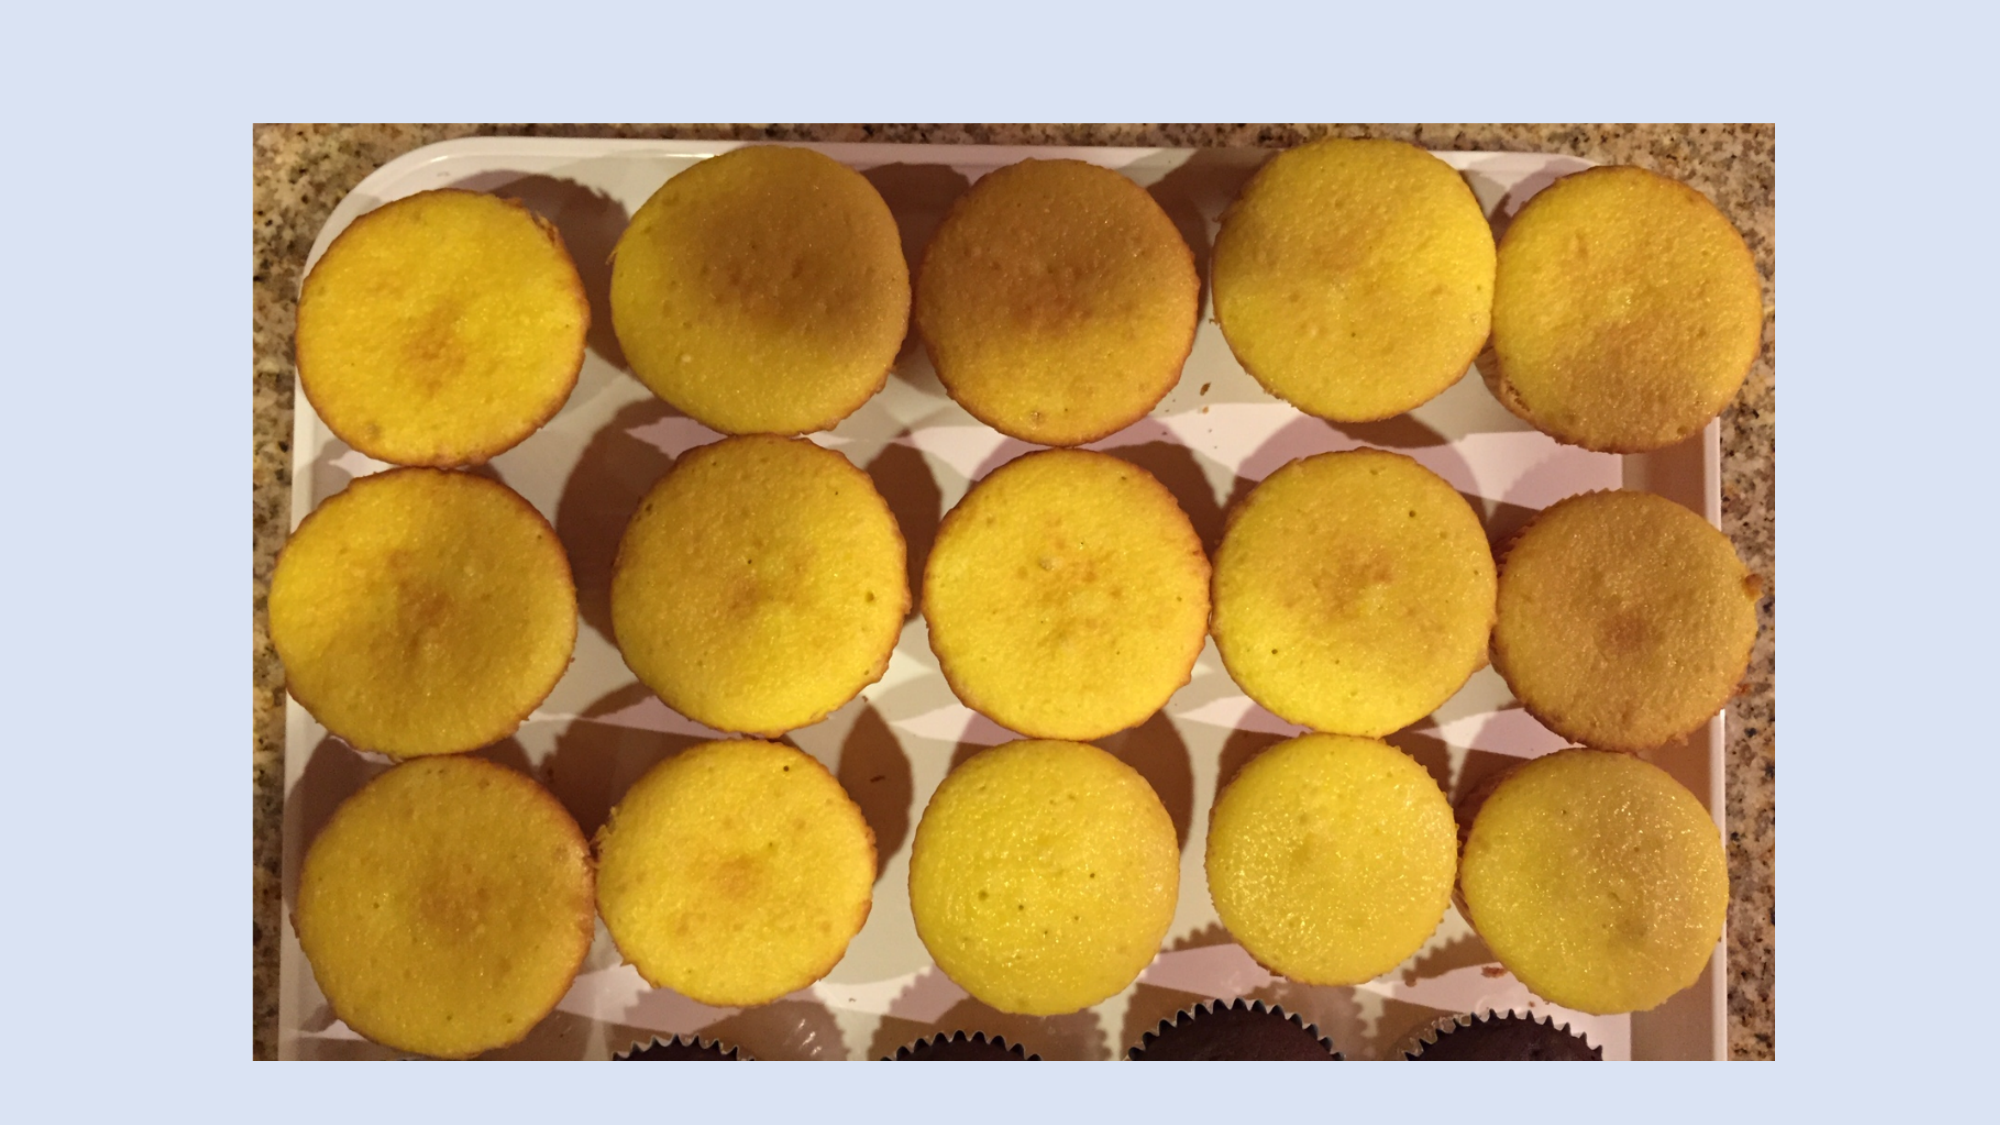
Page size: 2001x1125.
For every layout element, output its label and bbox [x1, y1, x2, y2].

picture [254, 0, 1773, 1125]
